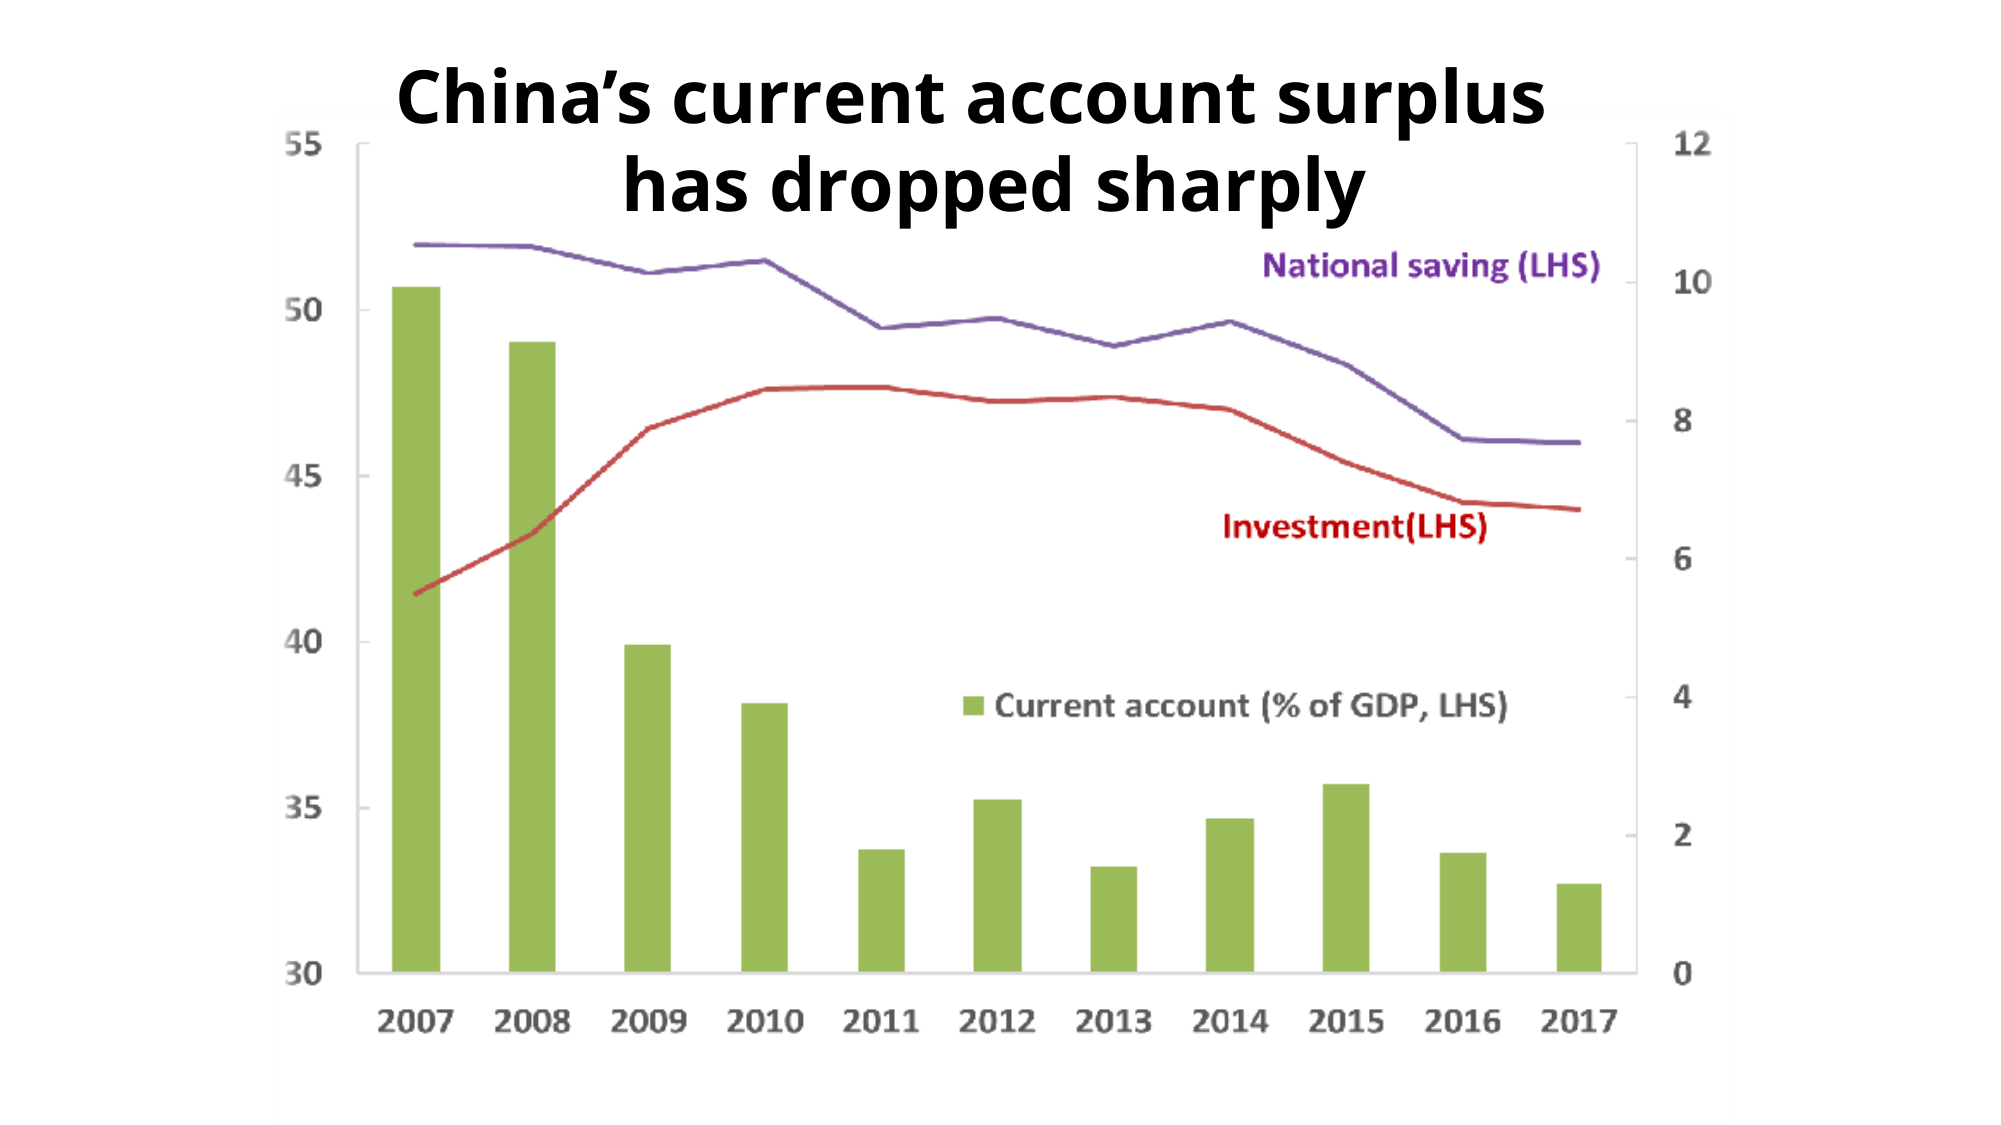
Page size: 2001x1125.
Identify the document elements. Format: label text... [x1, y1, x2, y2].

text_box China’s current account surplus has dropped sharply [393, 49, 1629, 110]
picture [272, 110, 1731, 1125]
